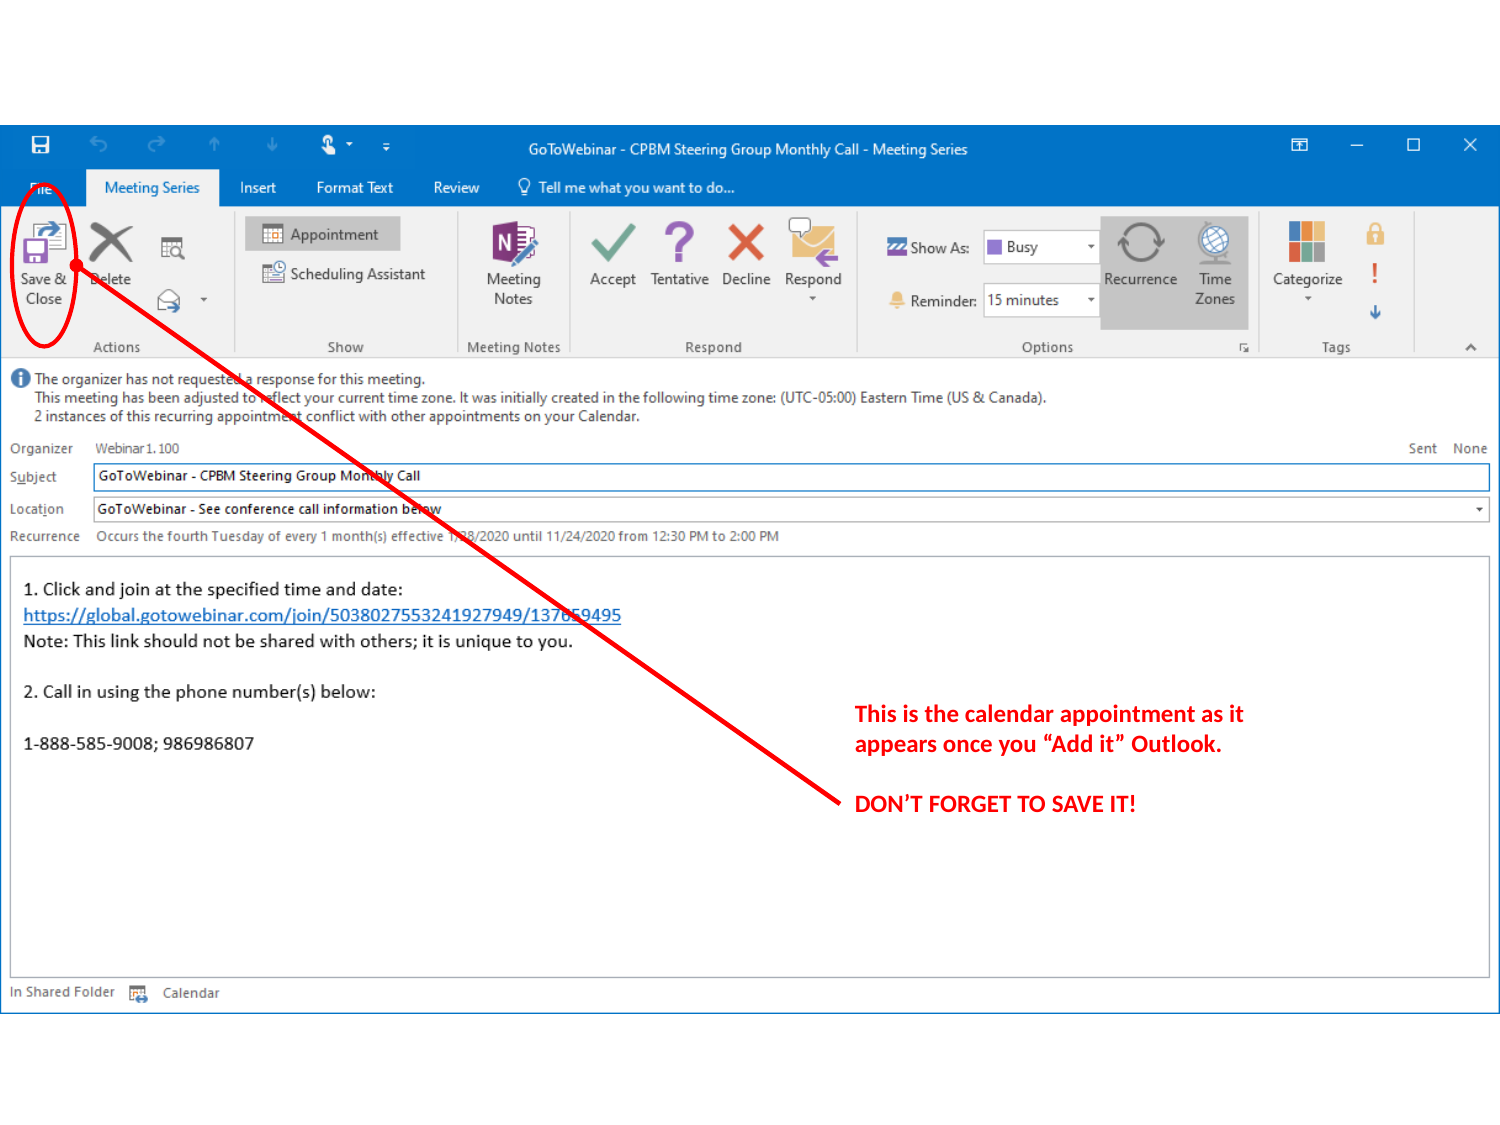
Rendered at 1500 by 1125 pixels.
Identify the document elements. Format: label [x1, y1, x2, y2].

text_box [76, 265, 840, 805]
picture [0, 125, 1500, 1014]
